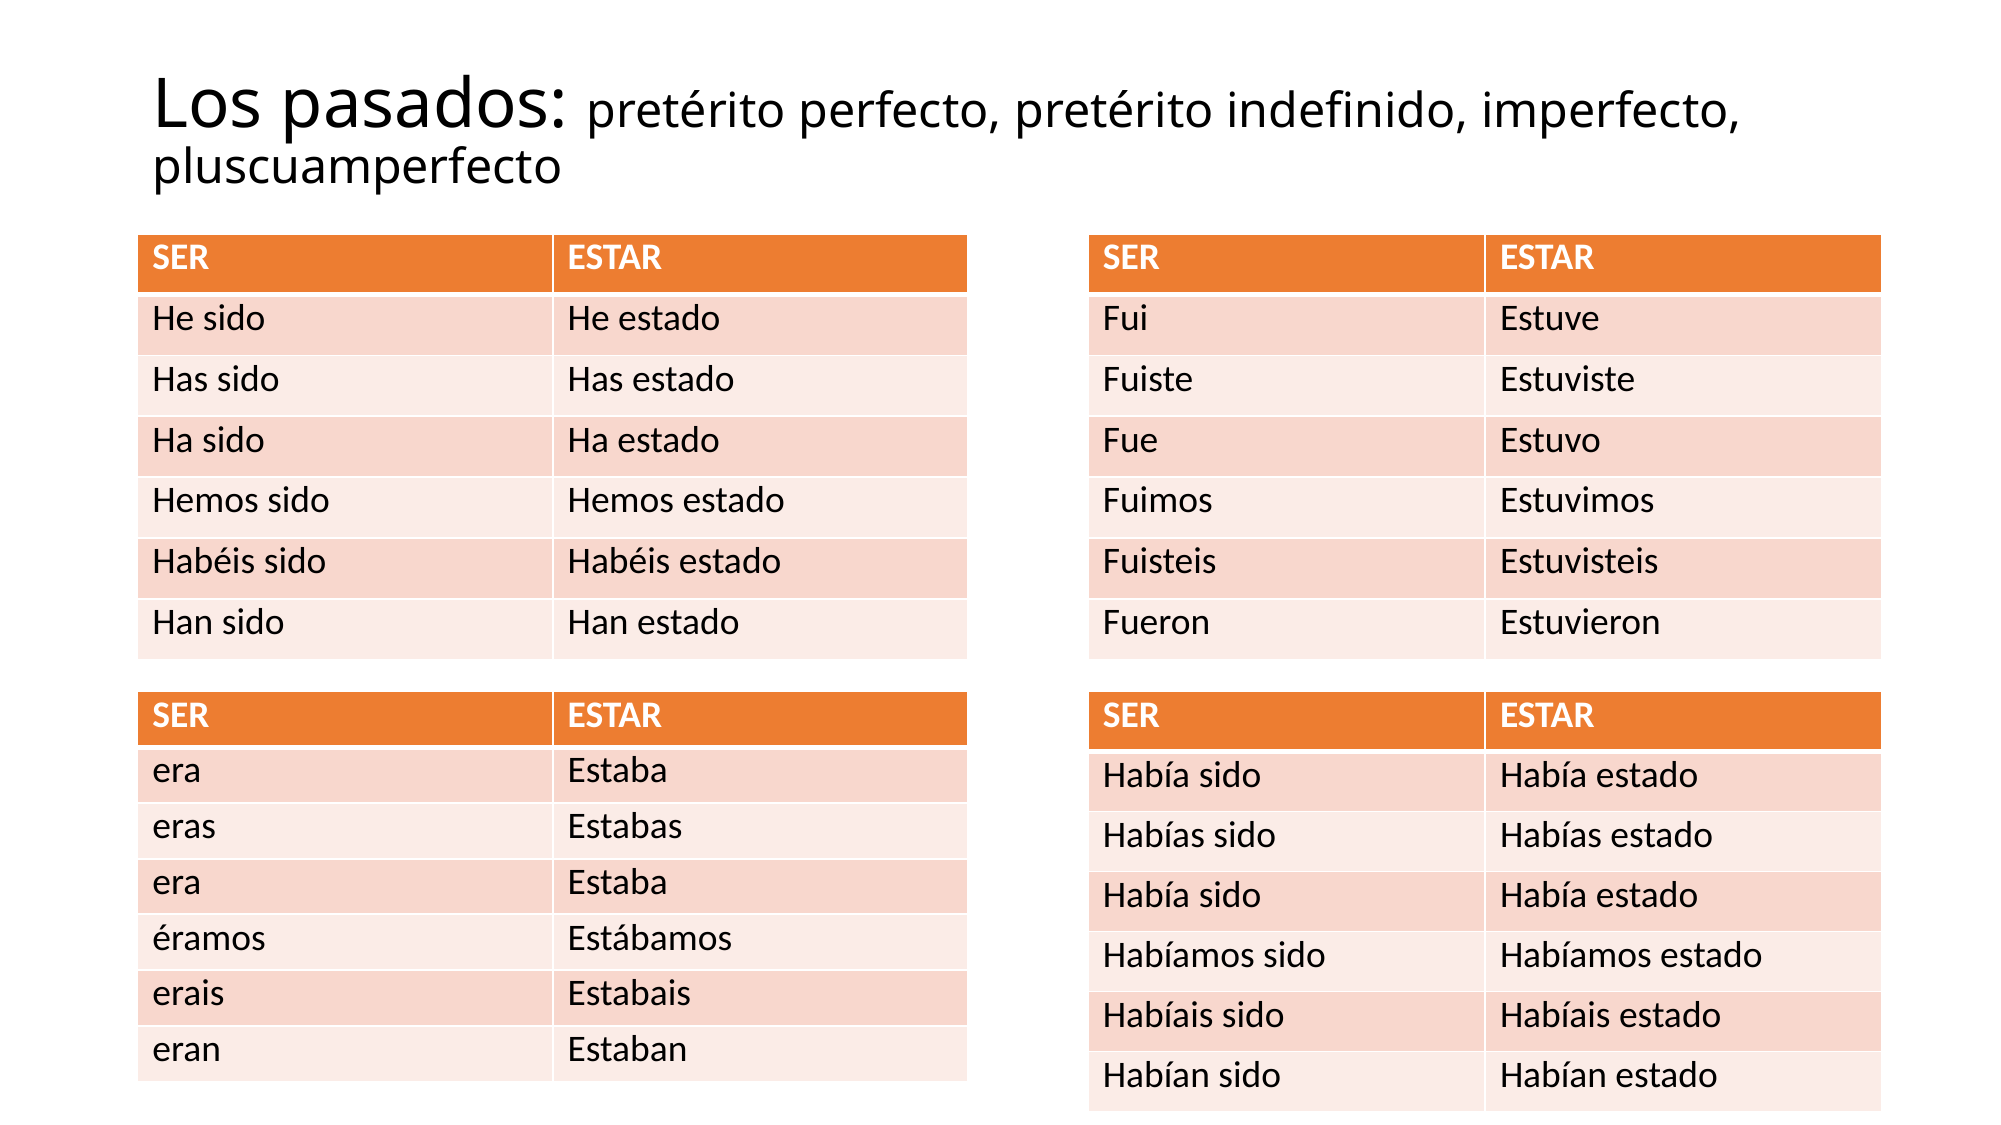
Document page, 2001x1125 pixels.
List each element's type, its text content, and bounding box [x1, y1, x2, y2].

table_cell Has sido [138, 356, 552, 415]
table_cell Hemos estado [554, 478, 967, 537]
table_header ESTAR [554, 235, 967, 292]
table_cell éramos [138, 915, 552, 969]
table_cell Estuvisteis [1486, 539, 1881, 598]
table_cell Había sido [1089, 872, 1484, 931]
table_cell eran [138, 1027, 552, 1081]
table_cell Estuve [1486, 297, 1881, 355]
table_cell Fuiste [1089, 356, 1484, 415]
table_cell Fue [1089, 417, 1484, 476]
table_cell Fuisteis [1089, 539, 1484, 598]
table_cell Había estado [1486, 754, 1881, 811]
table_cell Estábamos [554, 915, 967, 969]
table_cell era [138, 750, 552, 802]
table_cell Habían sido [1089, 1052, 1484, 1111]
table_cell Has estado [554, 356, 967, 415]
table_cell Habías sido [1089, 812, 1484, 871]
table_cell Estuviste [1486, 356, 1881, 415]
table_cell He sido [138, 297, 552, 355]
table_header SER [1089, 692, 1484, 749]
table_cell Ha estado [554, 417, 967, 476]
table_cell Habéis sido [138, 539, 552, 598]
table_cell Fuimos [1089, 478, 1484, 537]
table_cell Habíais estado [1486, 992, 1881, 1051]
table_header SER [138, 235, 552, 292]
table_header SER [138, 692, 552, 745]
table_cell Estabais [554, 971, 967, 1025]
table_header SER [1089, 235, 1484, 292]
table_header ESTAR [1486, 692, 1881, 749]
table_cell Estaba [554, 750, 967, 802]
table_cell Hemos sido [138, 478, 552, 537]
title Los pasados: pretérito perfecto, pretérito indefinido, imperfecto, pluscuamperfecto [137, 59, 1863, 203]
table_cell Han sido [138, 600, 552, 659]
table_cell eras [138, 804, 552, 858]
table_cell Estabas [554, 804, 967, 858]
table_cell Ha sido [138, 417, 552, 476]
table_cell era [138, 860, 552, 913]
table_cell Estaban [554, 1027, 967, 1081]
table_header ESTAR [554, 692, 967, 745]
table_cell Habíais sido [1089, 992, 1484, 1051]
table_cell Habíamos estado [1486, 932, 1881, 991]
table_cell Han estado [554, 600, 967, 659]
table_cell Fui [1089, 297, 1484, 355]
table_cell Fueron [1089, 600, 1484, 659]
table_cell Habíamos sido [1089, 932, 1484, 991]
table_cell Habéis estado [554, 539, 967, 598]
table_header ESTAR [1486, 235, 1881, 292]
table_cell Había estado [1486, 872, 1881, 931]
table_cell He estado [554, 297, 967, 355]
table_cell Habían estado [1486, 1052, 1881, 1111]
table_cell Estuvieron [1486, 600, 1881, 659]
table_cell Habías estado [1486, 812, 1881, 871]
table_cell Estaba [554, 860, 967, 913]
table_cell Estuvimos [1486, 478, 1881, 537]
table_cell Estuvo [1486, 417, 1881, 476]
table_cell Había sido [1089, 754, 1484, 811]
table_cell erais [138, 971, 552, 1025]
